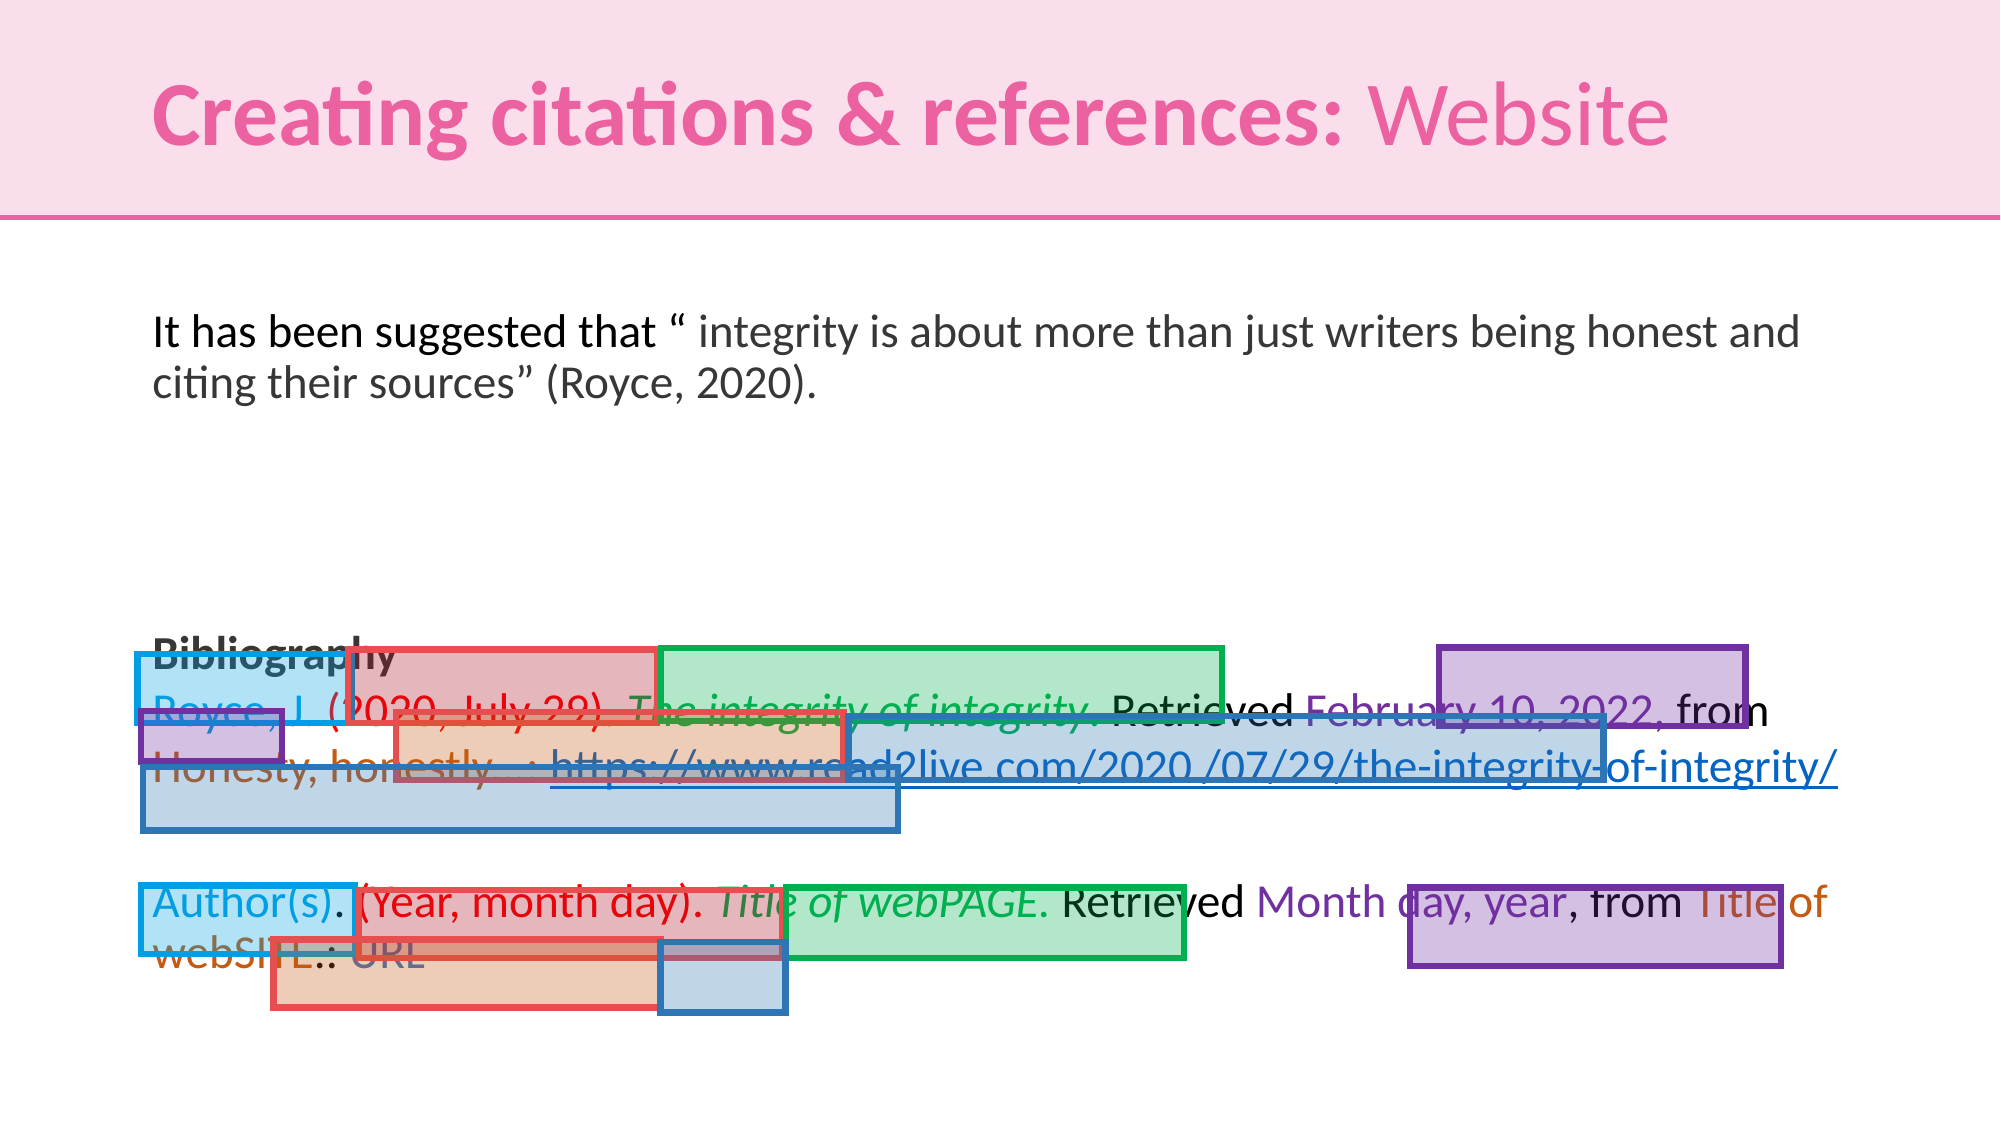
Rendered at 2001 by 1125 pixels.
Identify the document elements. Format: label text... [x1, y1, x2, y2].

text_box [358, 889, 783, 941]
text_box [142, 766, 899, 831]
text_box [395, 711, 845, 766]
text_box [347, 649, 658, 724]
text_box [140, 710, 283, 763]
text_box [848, 715, 1605, 781]
text_box [140, 884, 356, 955]
text_box [1409, 887, 1782, 967]
text_box [660, 941, 787, 1014]
text_box [660, 647, 1223, 722]
text_box [785, 887, 1185, 959]
list It has been suggested that “ integrity is about more than just writers being honest and citing their sources” (Royce, 2020). Bibliography Royce, J. (2020, July 29). The integrity of integrity. Retrieved February 10, 2022, from Honesty, honestly...: https://www.read2live.com/2020 /07/29/the-integrity-of-integrity/ Author(s). (Year, month day). Title of webPAGE. Retrieved Month day, year, from Title of webSITE.: URL [137, 299, 1863, 1014]
title Creating citations & references: Website [137, 14, 1863, 218]
text_box [272, 938, 662, 1009]
text_box [1438, 647, 1746, 727]
text_box [136, 653, 347, 724]
